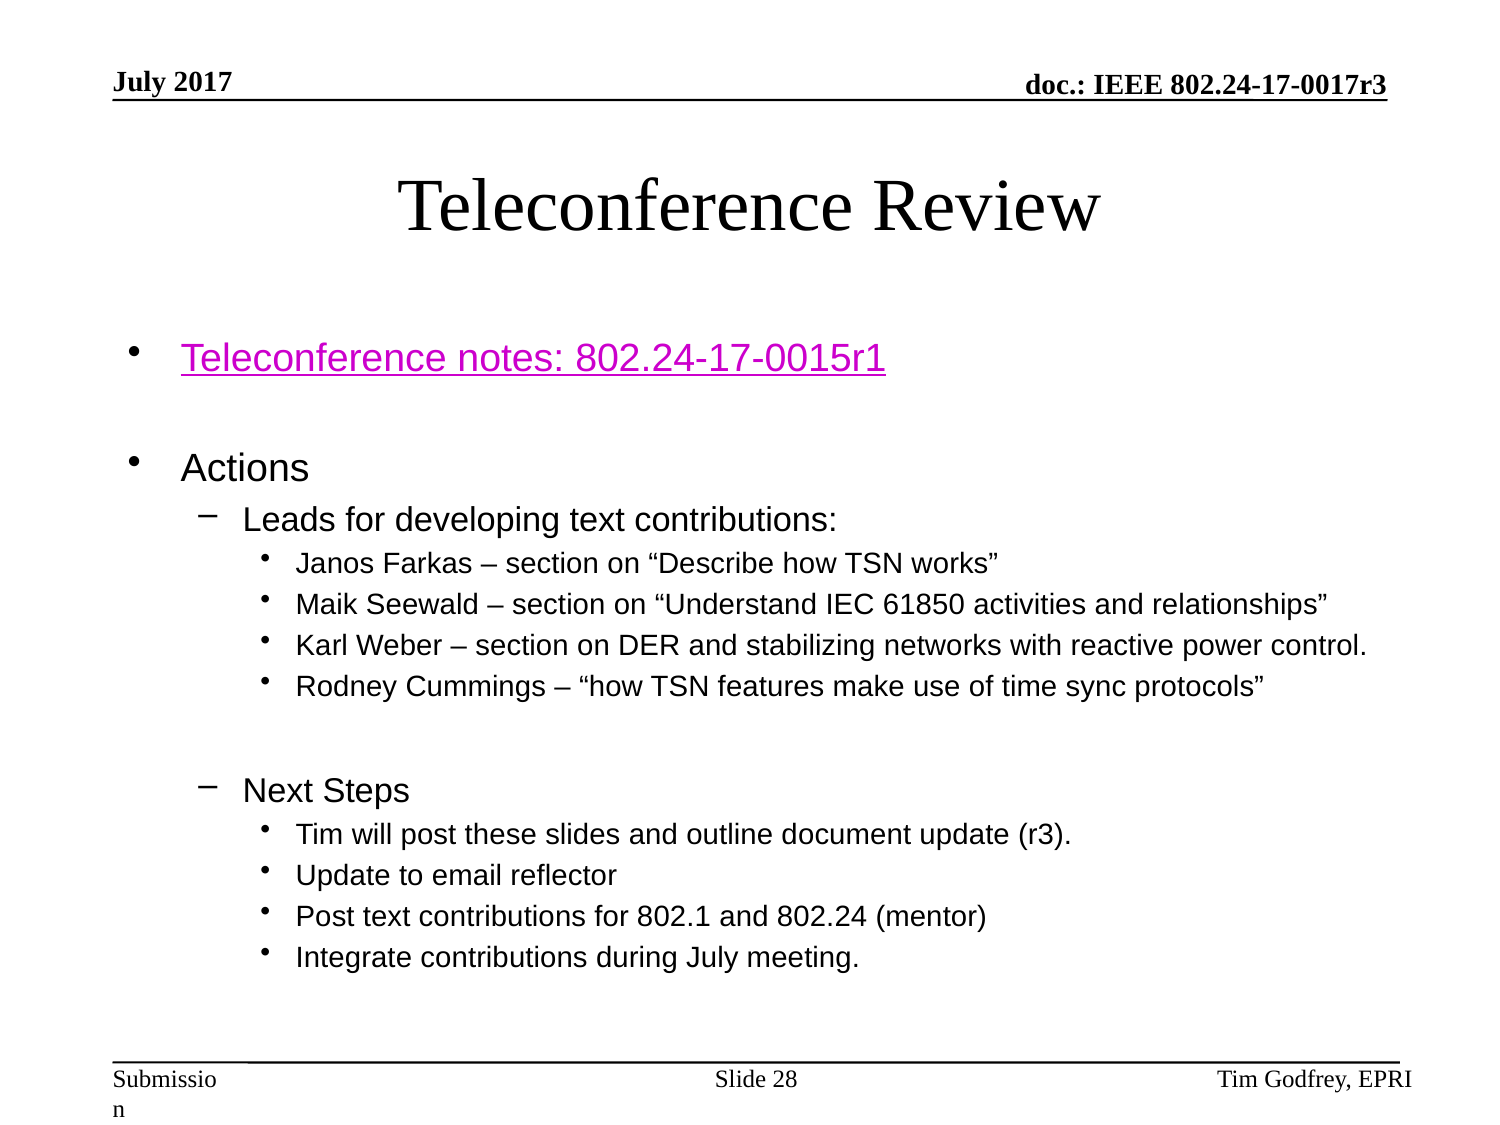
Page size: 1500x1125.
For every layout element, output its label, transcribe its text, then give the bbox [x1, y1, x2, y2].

slide_number Slide 28 [712, 1062, 800, 1093]
title Teleconference Review [112, 112, 1388, 288]
footer Tim Godfrey, EPRI [900, 1062, 1413, 1093]
list Teleconference notes: 802.24-17-0015r1 Actions Leads for developing text contributions: Janos Farkas – section on “Describe how TSN works” Maik Seewald – section on “Understand IEC 61850 activities and relationships” Karl Weber – section on DER and stabilizing networks with reactive power control. Rodney Cummings – “how TSN features make use of time sync protocols” Next Steps Tim will post these slides and outline document update (r3). Update to email reflector Post text contributions for 802.1 and 802.24 (mentor) Integrate contributions during July meeting. [112, 324, 1388, 1000]
